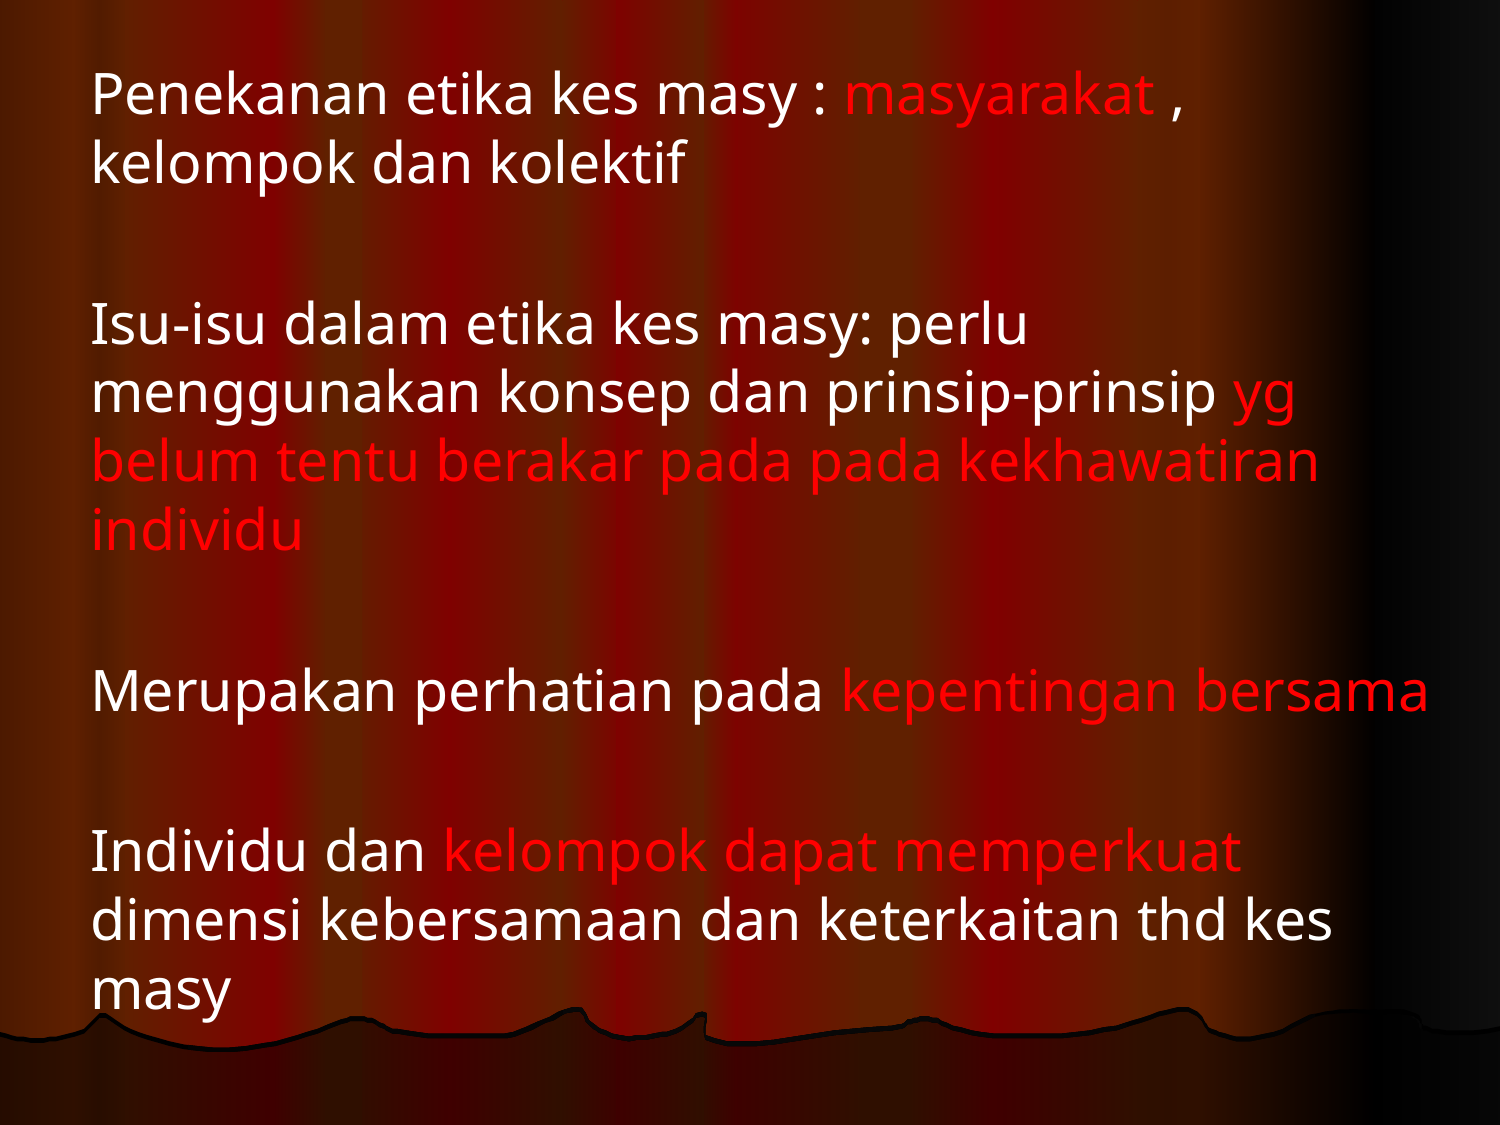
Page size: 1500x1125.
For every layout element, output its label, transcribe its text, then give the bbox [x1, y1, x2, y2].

subtitle Penekanan etika kes masy : masyarakat , kelompok dan kolektif Isu-isu dalam etika kes masy: perlu menggunakan konsep dan prinsip-prinsip yg belum tentu berakar pada pada kekhawatiran individu Merupakan perhatian pada kepentingan bersama Individu dan kelompok dapat memperkuat dimensi kebersamaan dan keterkaitan thd kes masy [74, 49, 1451, 1063]
